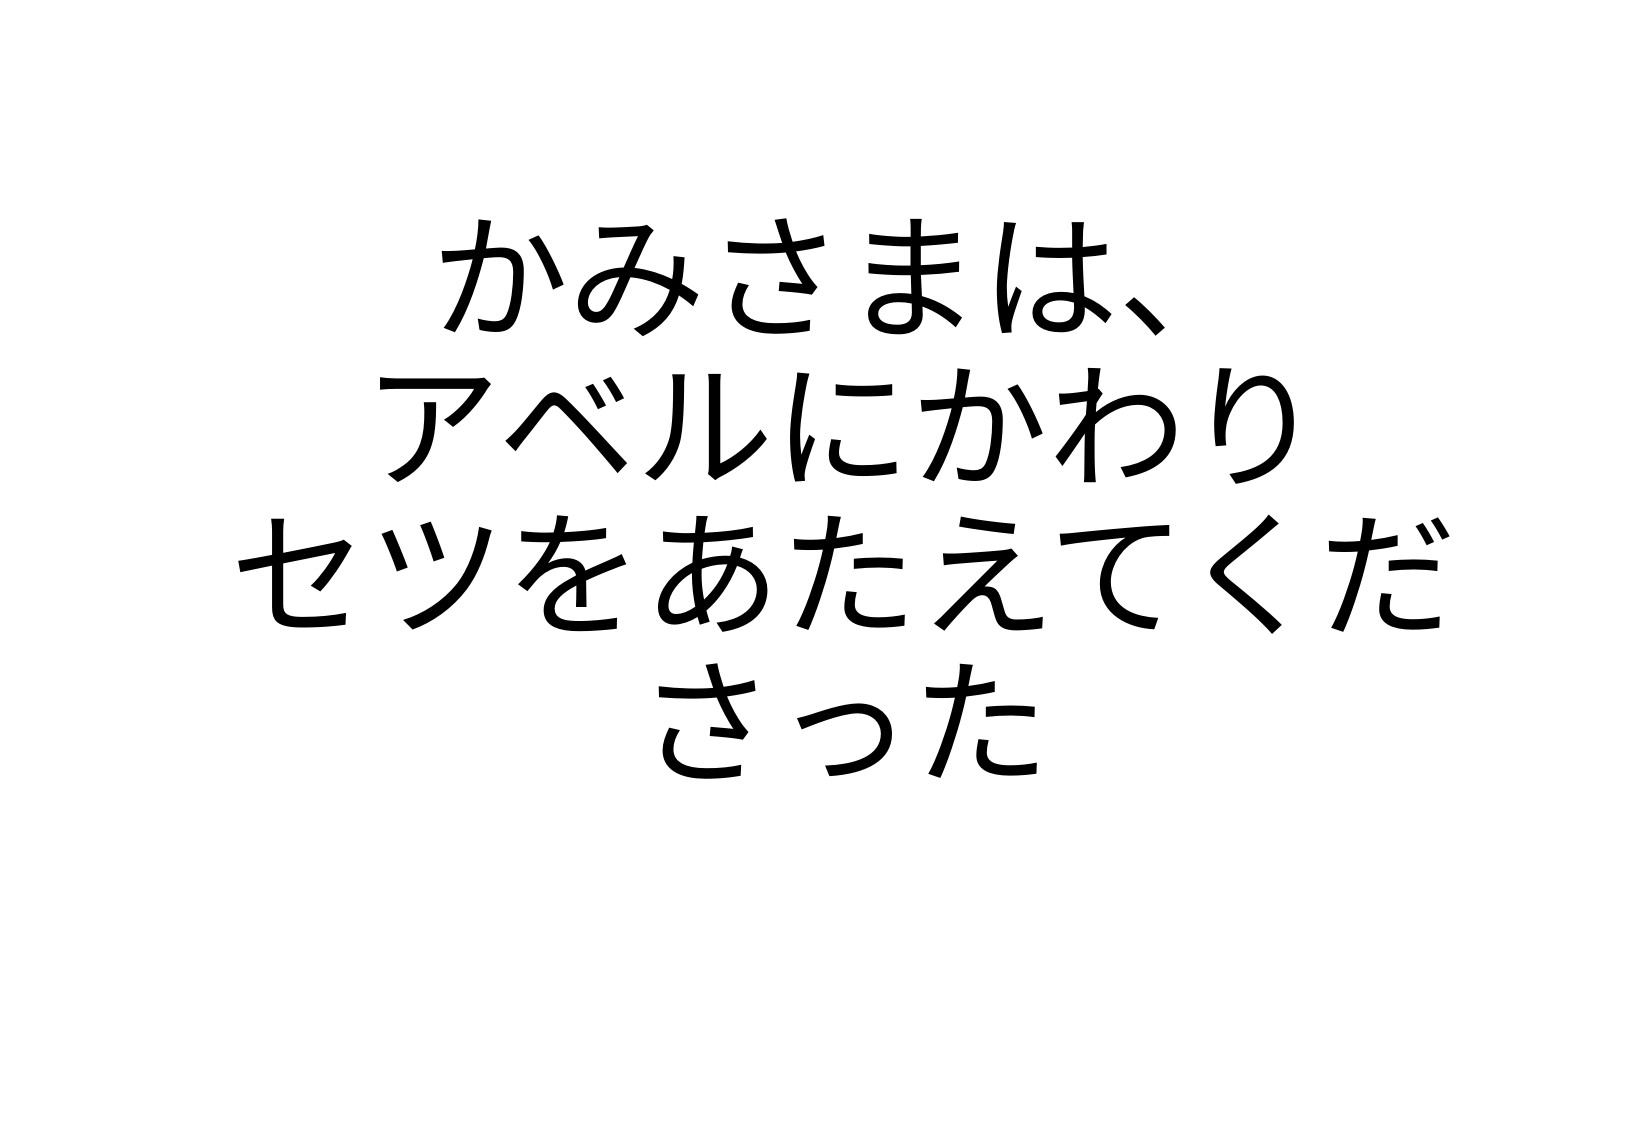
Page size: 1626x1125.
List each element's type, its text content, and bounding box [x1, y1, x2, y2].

title かみさまは、 アベルにかわり セツをあたえてくださった [111, 397, 1577, 616]
